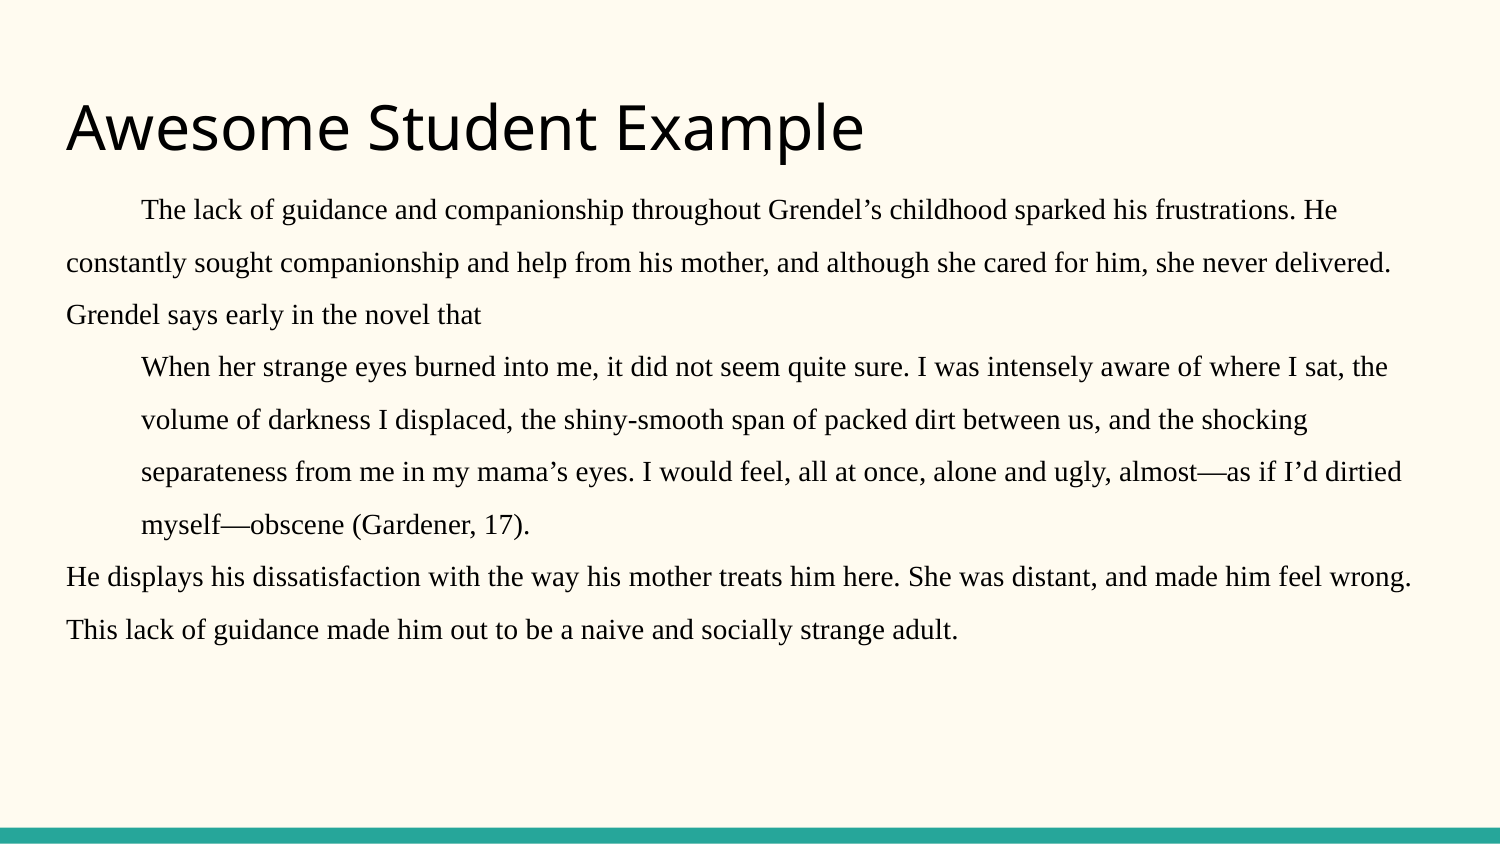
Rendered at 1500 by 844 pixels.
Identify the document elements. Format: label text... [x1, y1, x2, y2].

list The lack of guidance and companionship throughout Grendel’s childhood sparked his frustrations. He constantly sought companionship and help from his mother, and although she cared for him, she never delivered. Grendel says early in the novel that When her strange eyes burned into me, it did not seem quite sure. I was intensely aware of where I sat, the volume of darkness I displaced, the shiny-smooth span of packed dirt between us, and the shocking separateness from me in my mama’s eyes. I would feel, all at once, alone and ugly, almost—as if I’d dirtied myself—obscene (Gardener, 17). He displays his dissatisfaction with the way his mother treats him here. She was distant, and made him feel wrong. This lack of guidance made him out to be a naive and socially strange adult. [51, 157, 1449, 750]
title Awesome Student Example [51, 72, 1449, 157]
